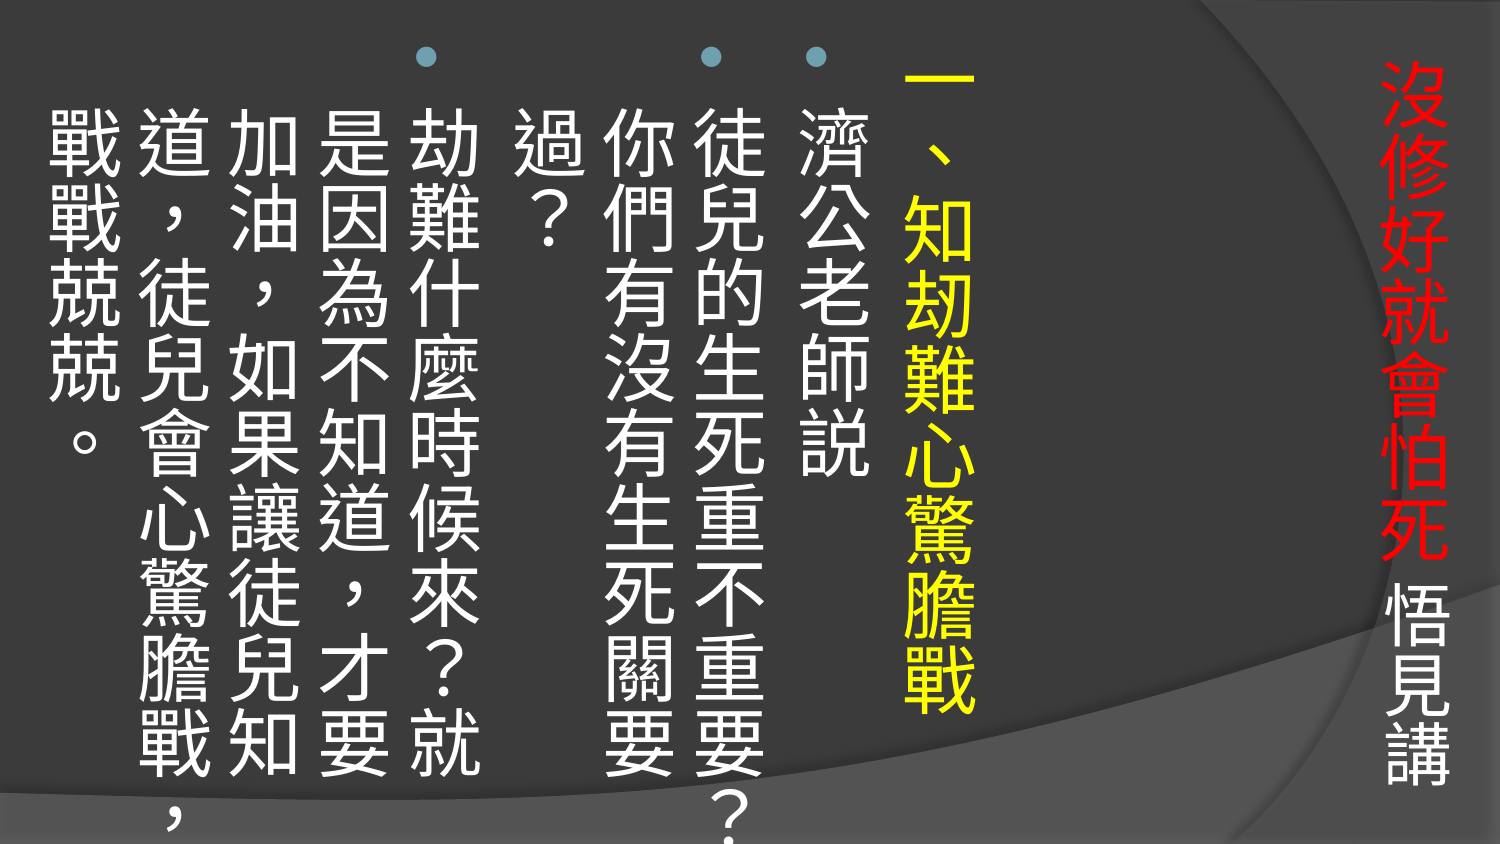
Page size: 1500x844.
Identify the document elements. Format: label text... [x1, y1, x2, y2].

list 一、知刼難心驚膽戰 濟公老師説 徒兒的生死重不重要？你們有沒有生死關要過？ 劫難什麼時候來？就是因為不知道，才要加油，如果讓徒兒知道，徒兒會心驚膽戰，戰戰兢兢。 [29, 21, 1353, 825]
title 沒修好就會怕死 悟見講 [1353, 27, 1473, 820]
